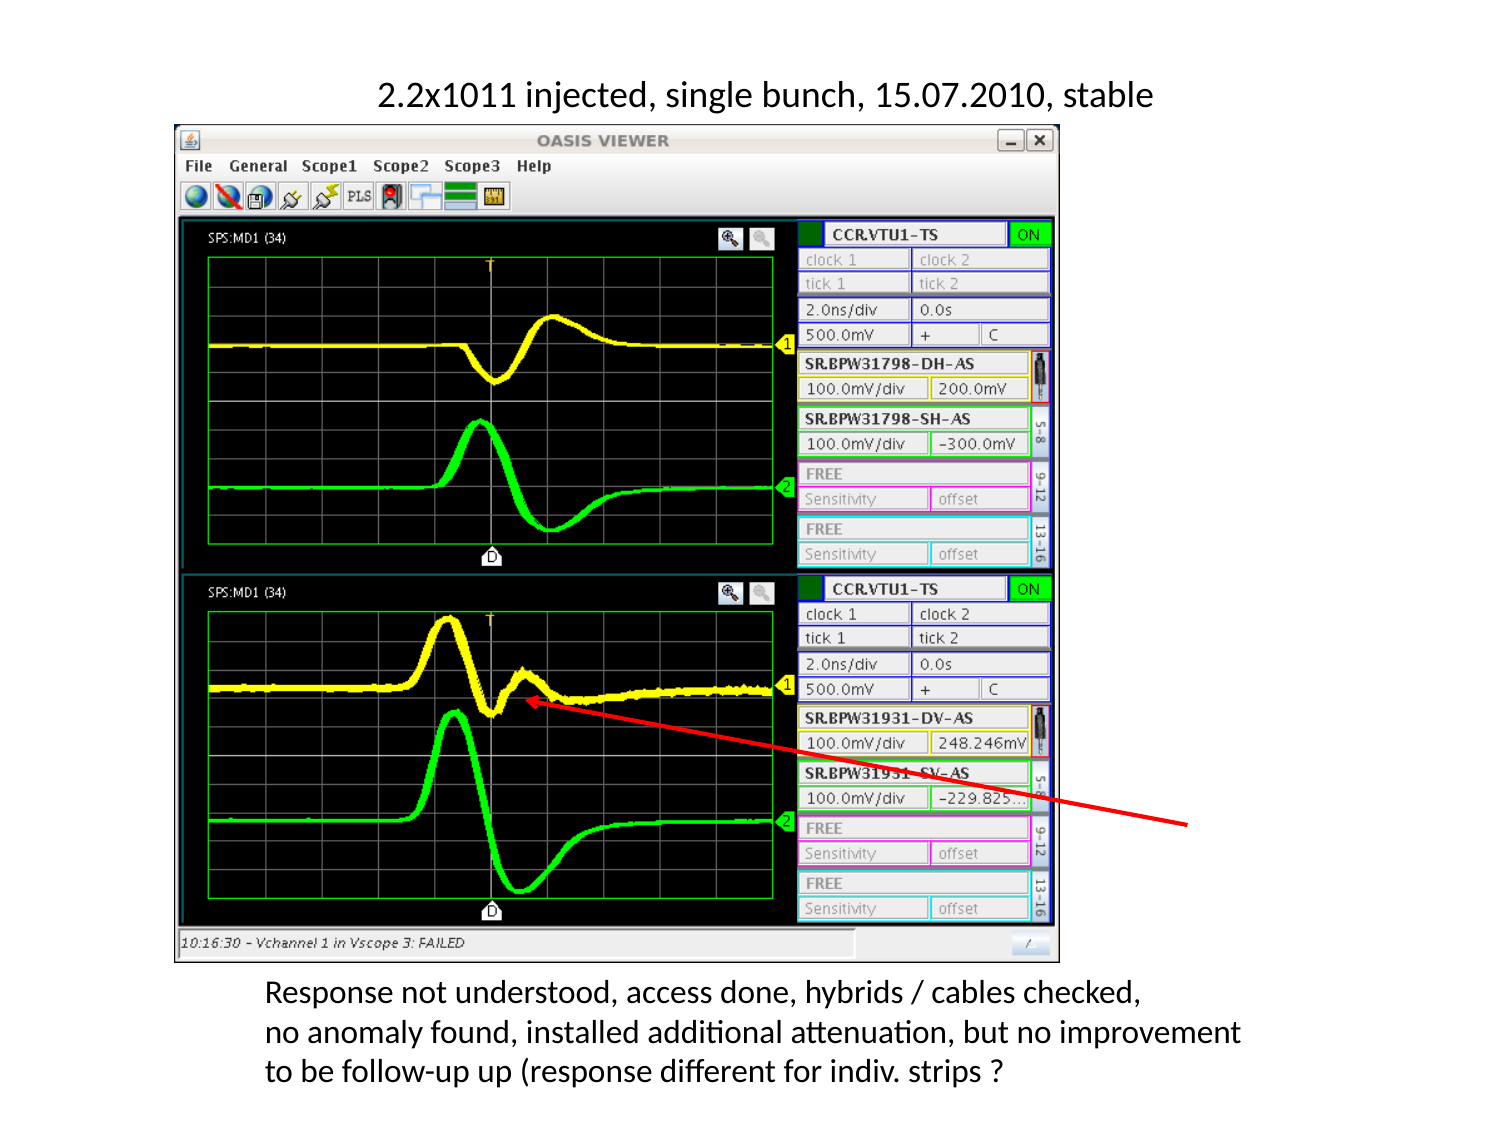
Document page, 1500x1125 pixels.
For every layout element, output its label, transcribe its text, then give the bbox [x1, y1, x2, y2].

picture [174, 124, 1061, 963]
text_box Response not understood, access done, hybrids / cables checked, no anomaly found, installed additional attenuation, but no improvement to be follow-up up (response different for indiv. strips ? [249, 962, 1400, 1097]
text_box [524, 699, 1188, 826]
text_box 2.2x1011 injected, single bunch, 15.07.2010, stable [362, 62, 1170, 123]
